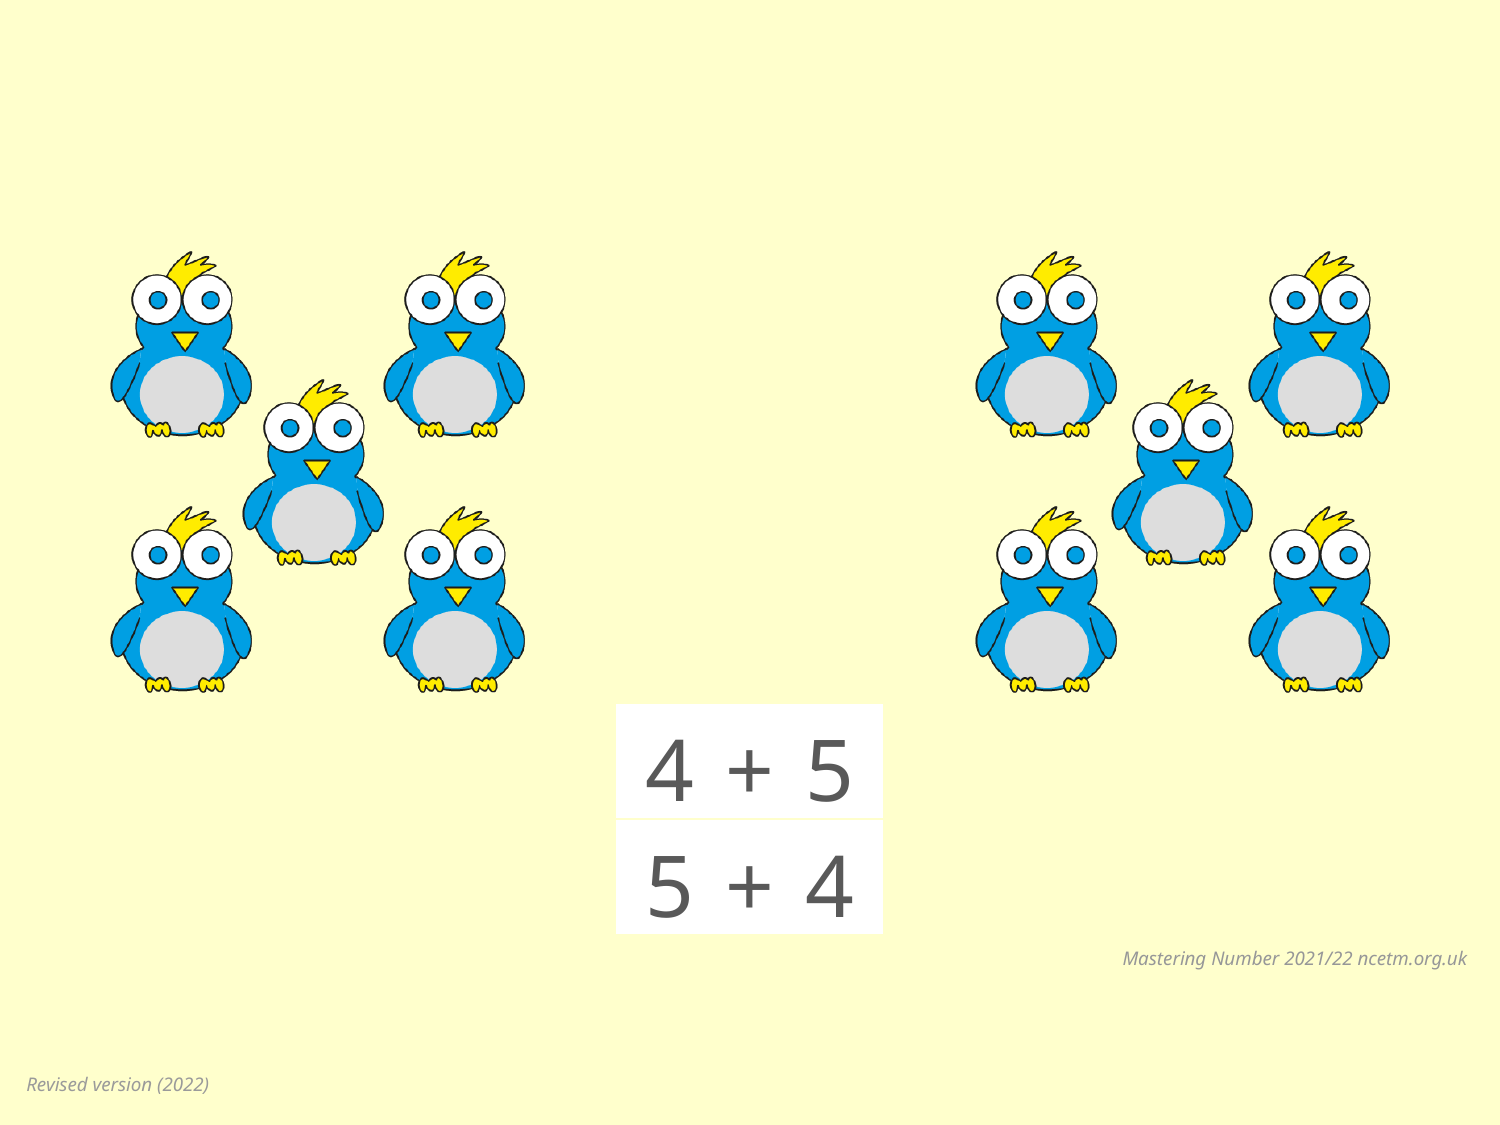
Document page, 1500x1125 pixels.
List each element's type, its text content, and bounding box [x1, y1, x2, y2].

text_box Mastering Number 2021/22 ncetm.org.uk [1111, 941, 1478, 976]
table_header 5 [794, 704, 883, 818]
picture [446, 587, 470, 605]
picture [173, 587, 197, 605]
picture [974, 251, 1390, 693]
picture [1038, 587, 1062, 605]
picture [446, 332, 470, 350]
table_header 4 [794, 820, 883, 934]
picture [110, 251, 525, 693]
table_header + [705, 820, 794, 934]
picture [1311, 587, 1335, 605]
table_header 4 [616, 704, 705, 818]
picture [1311, 332, 1335, 350]
table_header 5 [616, 820, 705, 934]
table_header + [705, 704, 794, 818]
